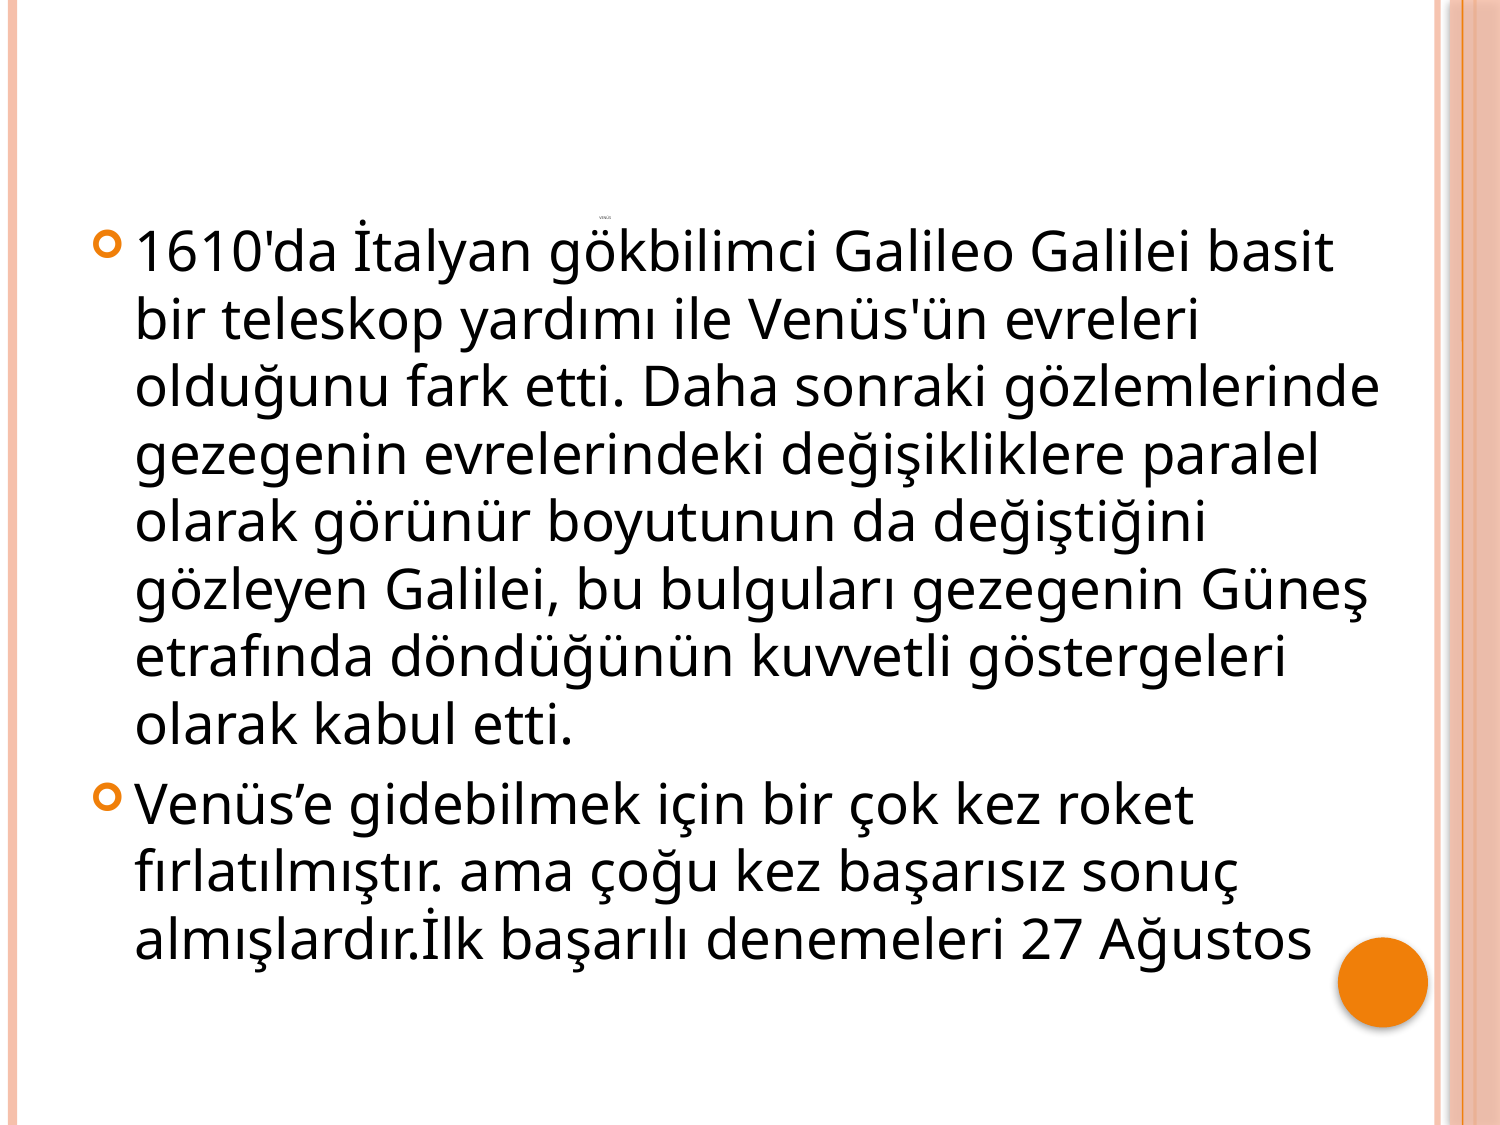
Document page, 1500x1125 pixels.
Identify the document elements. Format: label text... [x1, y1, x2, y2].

list 1610'da İtalyan gökbilimci Galileo Galilei basit bir teleskop yardımı ile Venüs'ün evreleri olduğunu fark etti. Daha sonraki gözlemlerinde gezegenin evrelerindeki değişikliklere paralel olarak görünür boyutunun da değiştiğini gözleyen Galilei, bu bulguları gezegenin Güneş etrafında döndüğünün kuvvetli göstergeleri olarak kabul etti. Venüs’e gidebilmek için bir çok kez roket fırlatılmıştır. ama çoğu kez başarısız sonuç almışlardır.İlk başarılı denemeleri 27 Ağustos [75, 208, 1424, 1125]
